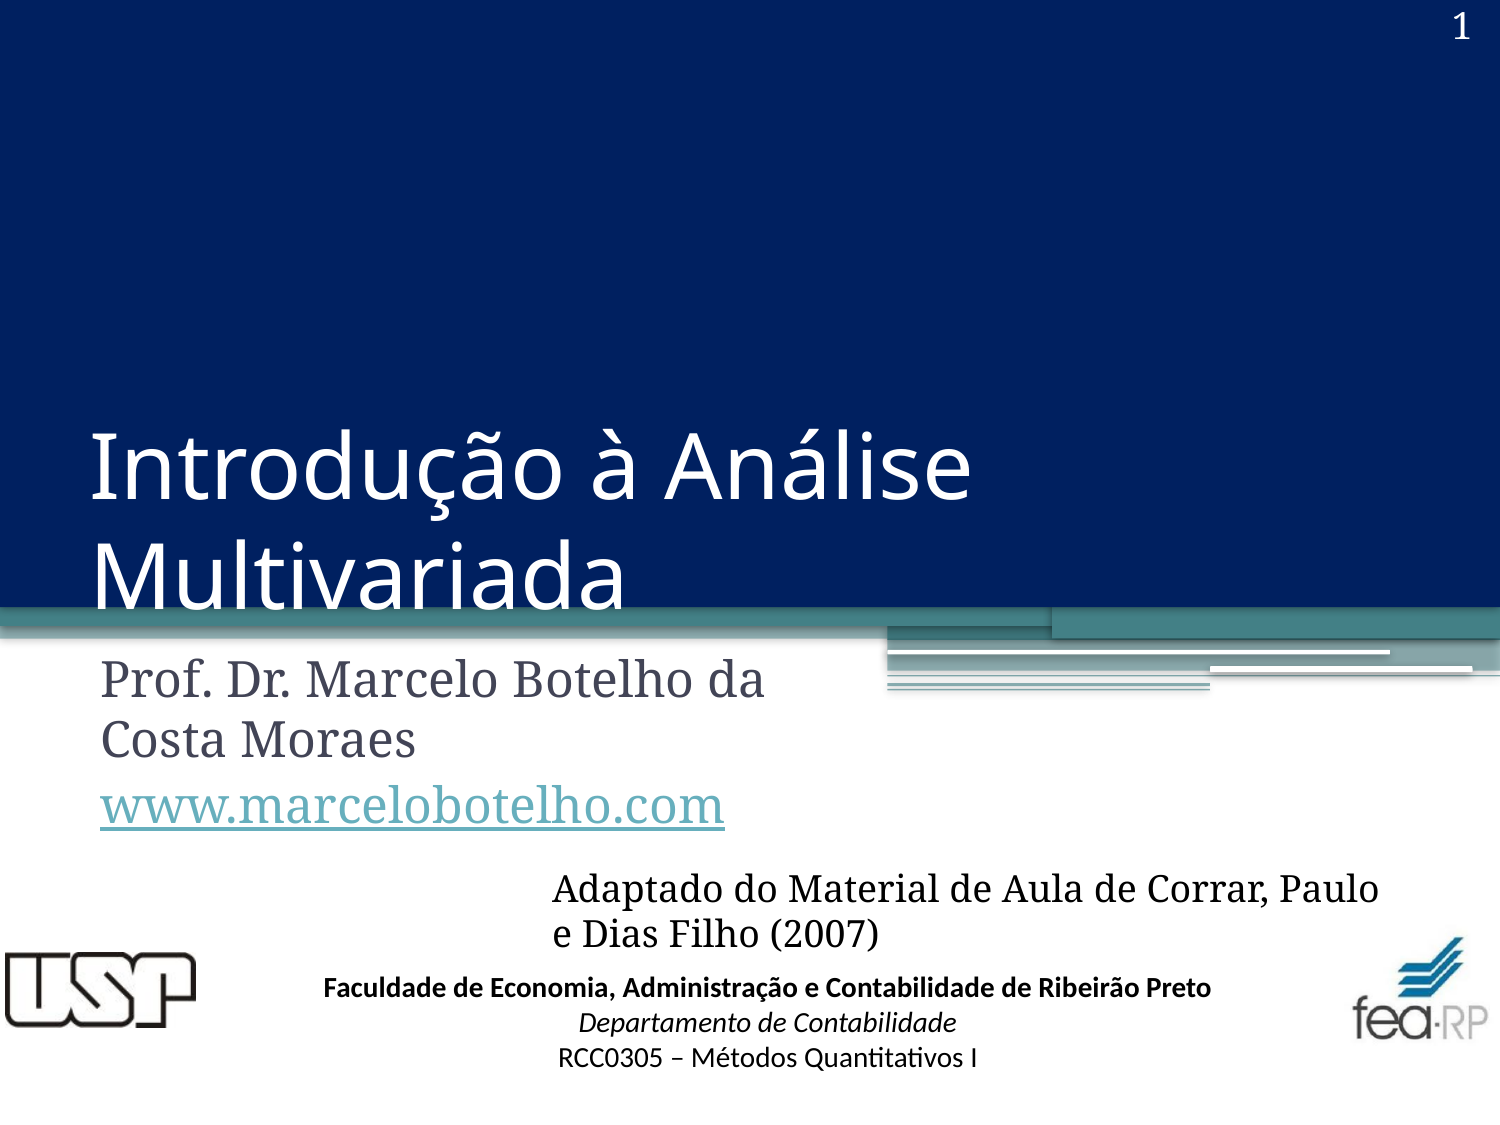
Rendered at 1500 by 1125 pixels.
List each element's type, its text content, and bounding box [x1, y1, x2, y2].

picture [1344, 911, 1500, 1068]
subtitle Prof. Dr. Marcelo Botelho da Costa Moraes www.marcelobotelho.com [75, 639, 888, 928]
slide_number 1 [1364, 0, 1488, 61]
picture [5, 952, 196, 1028]
text_box Adaptado do Material de Aula de Corrar, Paulo e Dias Filho (2007) [537, 857, 1400, 963]
title Introdução à Análise Multivariada [75, 394, 1463, 636]
